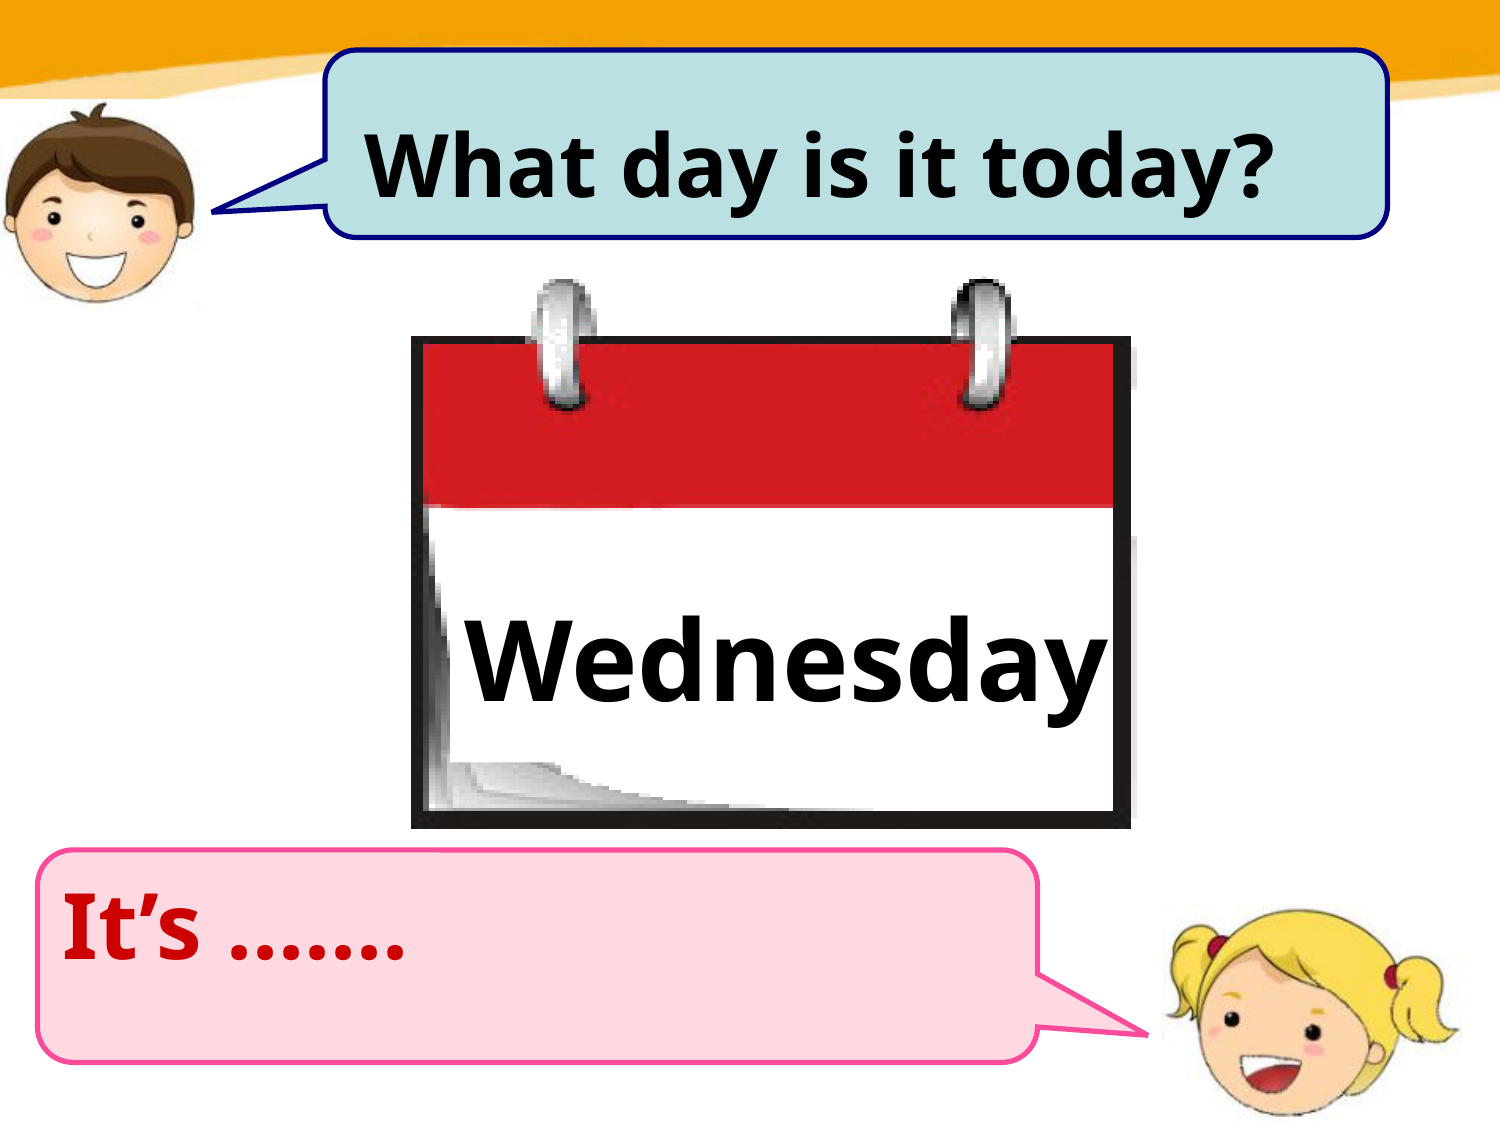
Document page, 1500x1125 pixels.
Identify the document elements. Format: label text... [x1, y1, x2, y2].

text_box What day is it today? [350, 62, 1450, 263]
text_box It’s ....... [37, 849, 1148, 1063]
text_box [211, 50, 1381, 235]
picture [0, 0, 1500, 1125]
